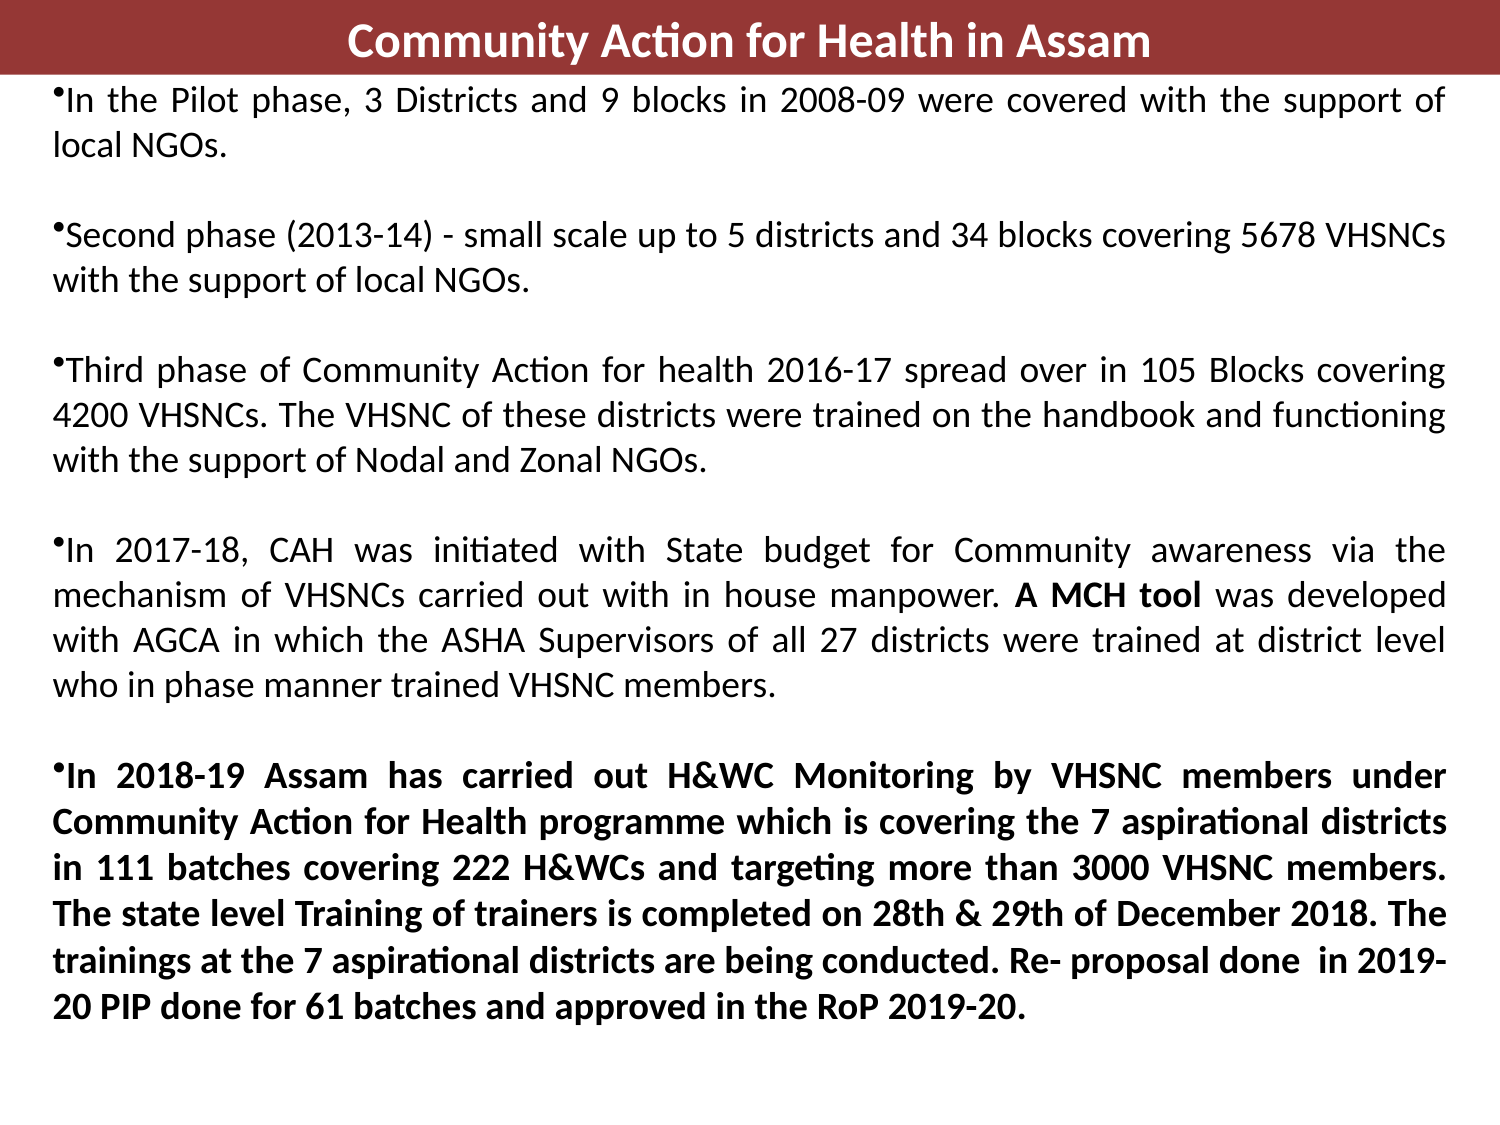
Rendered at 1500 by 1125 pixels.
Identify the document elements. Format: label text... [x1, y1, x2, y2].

text_box Community Action for Health in Assam [0, 0, 1500, 75]
text_box In the Pilot phase, 3 Districts and 9 blocks in 2008-09 were covered with the support of local NGOs. Second phase (2013-14) - small scale up to 5 districts and 34 blocks covering 5678 VHSNCs with the support of local NGOs. Third phase of Community Action for health 2016-17 spread over in 105 Blocks covering 4200 VHSNCs. The VHSNC of these districts were trained on the handbook and functioning with the support of Nodal and Zonal NGOs. In 2017-18, CAH was initiated with State budget for Community awareness via the mechanism of VHSNCs carried out with in house manpower. A MCH tool was developed with AGCA in which the ASHA Supervisors of all 27 districts were trained at district level who in phase manner trained VHSNC members. In 2018-19 Assam has carried out H&WC Monitoring by VHSNC members under Community Action for Health programme which is covering the 7 aspirational districts in 111 batches covering 222 H&WCs and targeting more than 3000 VHSNC members. The state level Training of trainers is completed on 28th & 29th of December 2018. The trainings at the 7 aspirational districts are being conducted. Re- proposal done in 2019-20 PIP done for 61 batches and approved in the RoP 2019-20. [37, 75, 1463, 1027]
